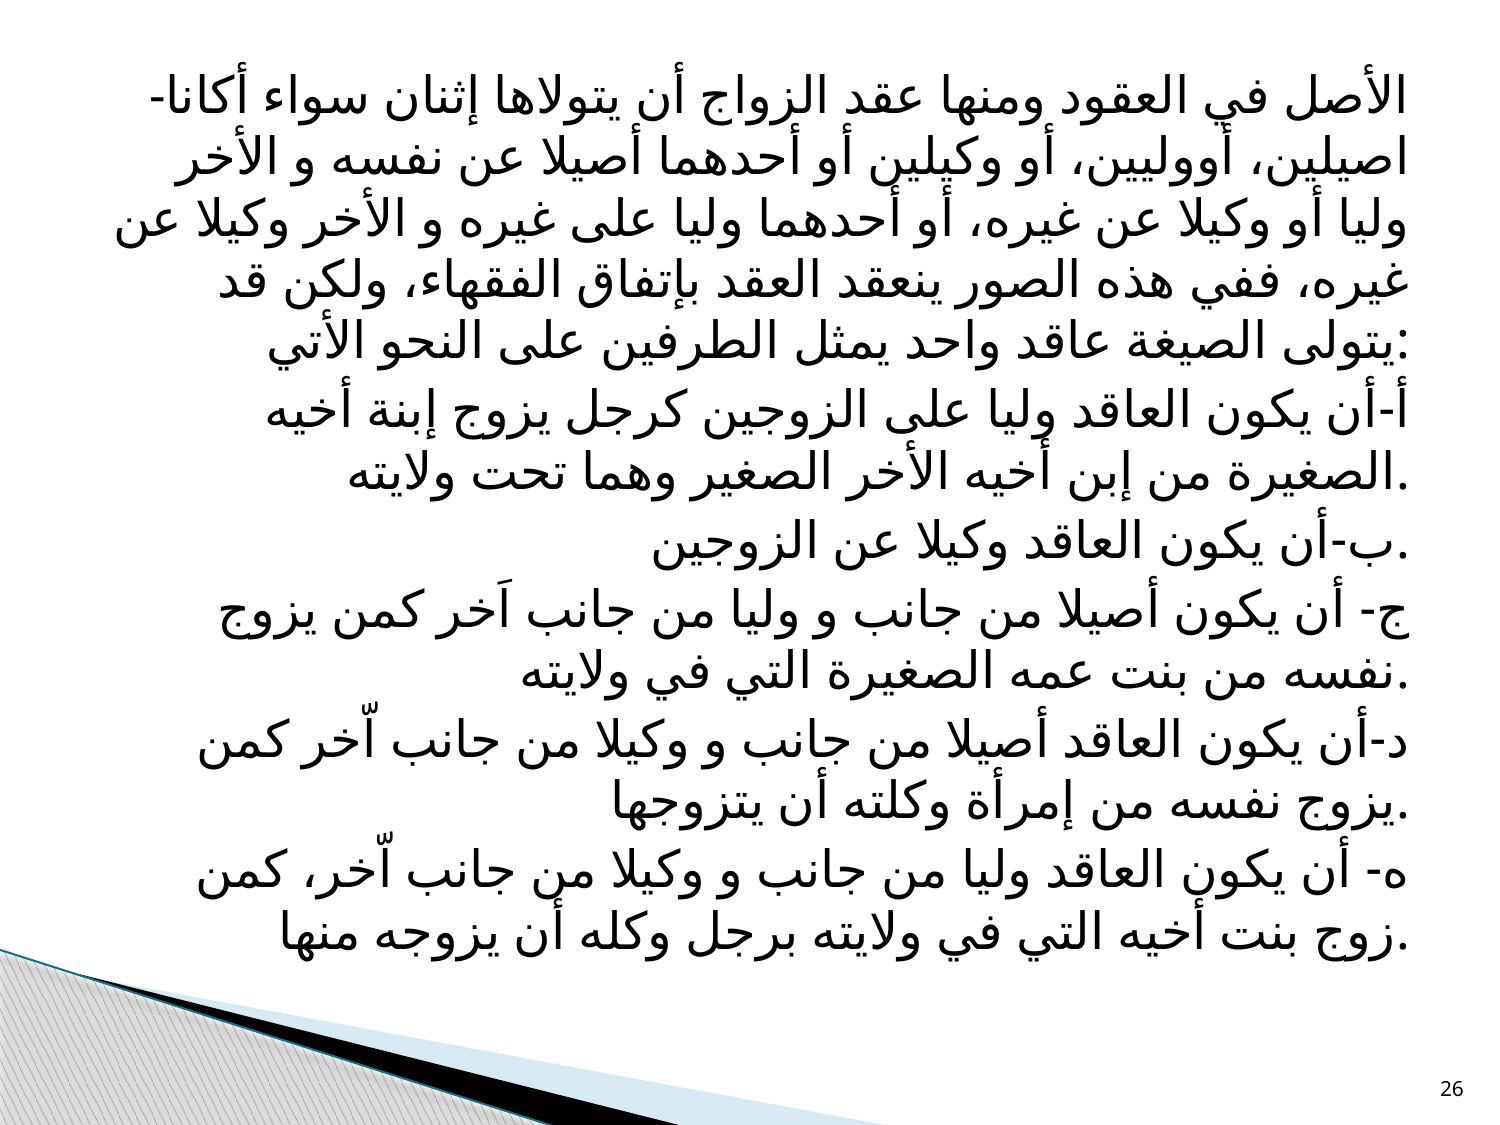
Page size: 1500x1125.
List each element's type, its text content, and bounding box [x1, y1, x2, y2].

slide_number 26 [1418, 1051, 1479, 1112]
list -الأصل في العقود ومنها عقد الزواج أن يتولاها إثنان سواء أكانا اصيلين، أووليين، أو وكيلين أو أحدهما أصيلا عن نفسه و الأخر وليا أو وكيلا عن غيره، أو أحدهما وليا على غيره و الأخر وكيلا عن غيره، ففي هذه الصور ينعقد العقد بإتفاق الفقهاء، ولكن قد يتولى الصيغة عاقد واحد يمثل الطرفين على النحو الأتي: أ-أن يكون العاقد وليا على الزوجين كرجل يزوج إبنة أخيه الصغيرة من إبن أخيه الأخر الصغير وهما تحت ولايته. ب-أن يكون العاقد وكيلا عن الزوجين. ج- أن يكون أصيلا من جانب و وليا من جانب اَخر كمن يزوج نفسه من بنت عمه الصغيرة التي في ولايته. د-أن يكون العاقد أصيلا من جانب و وكيلا من جانب اّخر كمن يزوج نفسه من إمرأة وكلته أن يتزوجها. ه- أن يكون العاقد وليا من جانب و وكيلا من جانب اّخر، كمن زوج بنت أخيه التي في ولايته برجل وكله أن يزوجه منها. [75, 54, 1425, 986]
